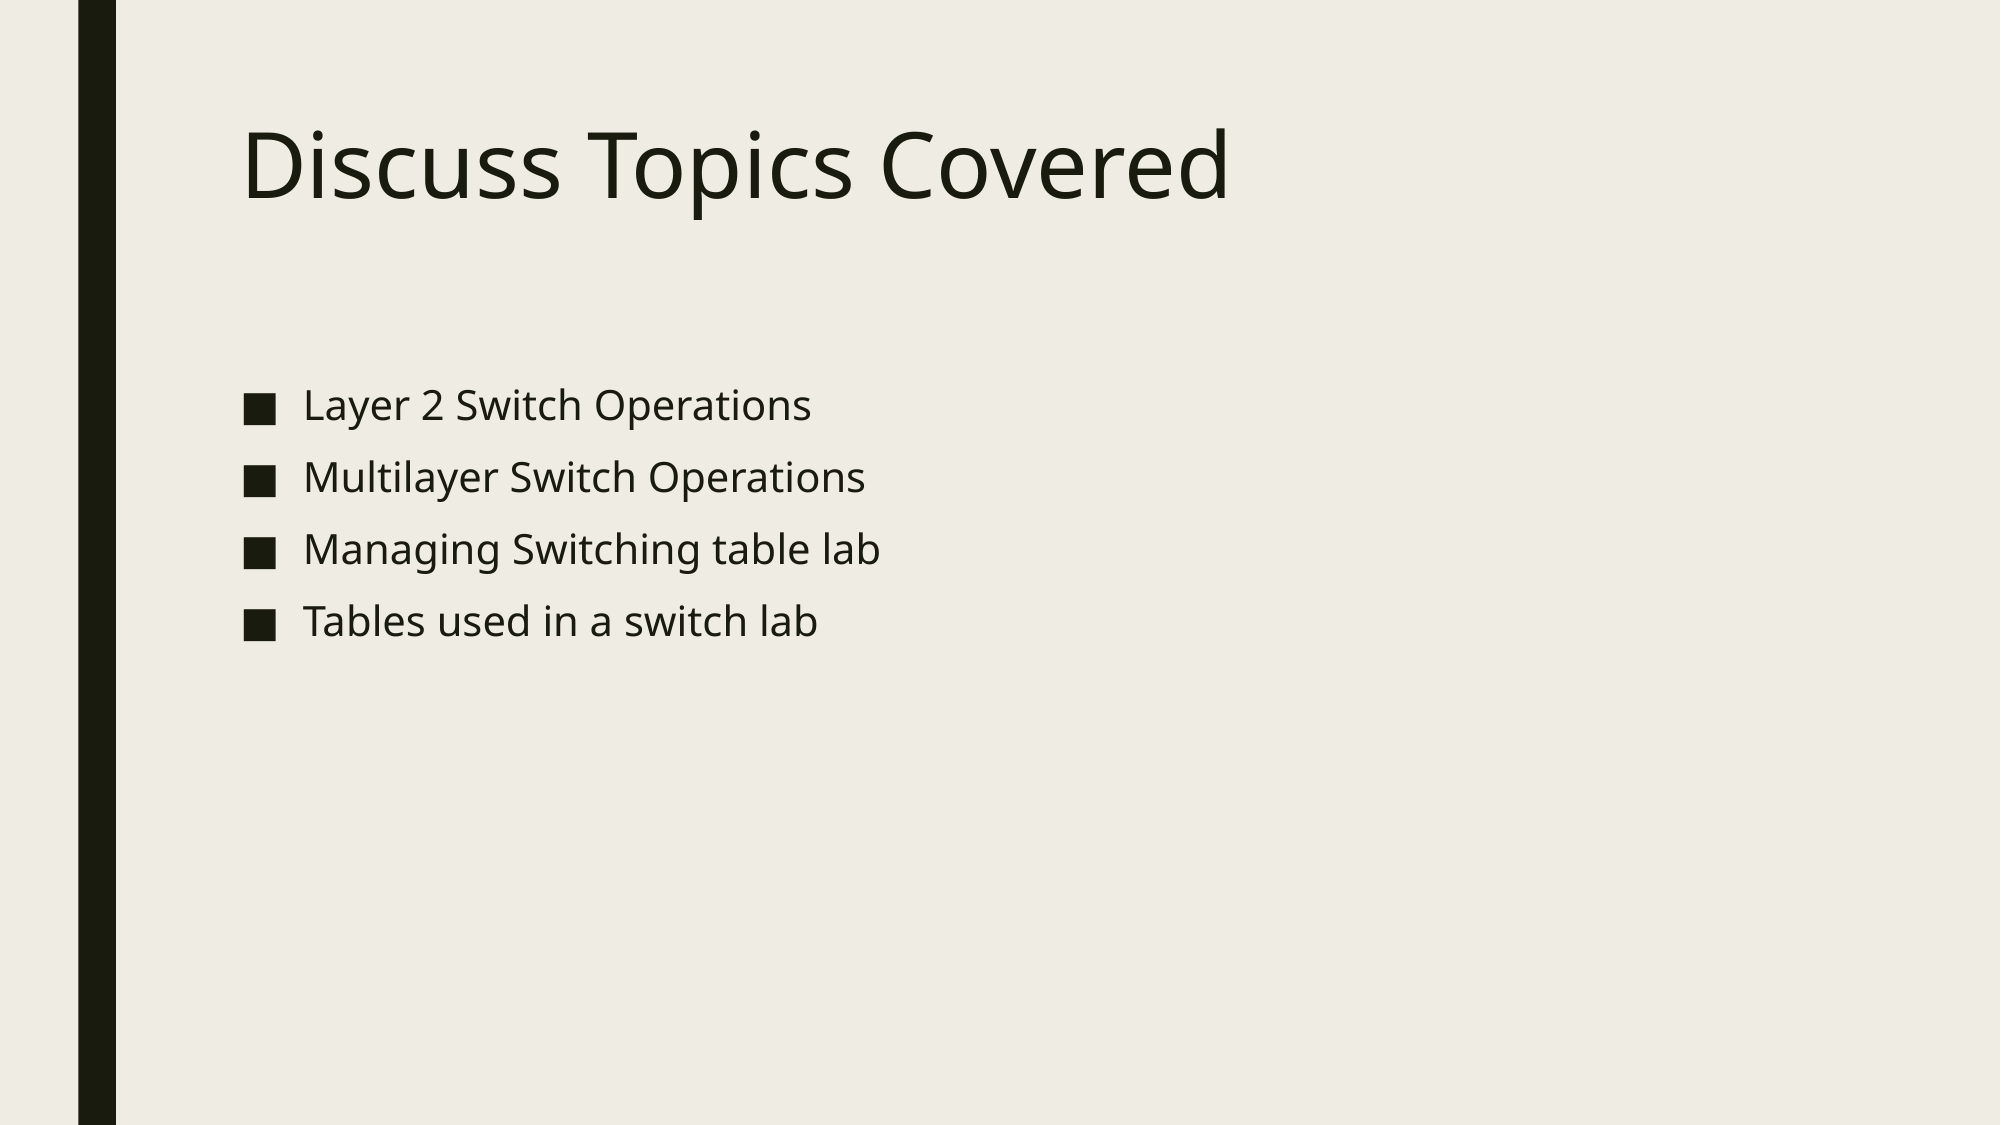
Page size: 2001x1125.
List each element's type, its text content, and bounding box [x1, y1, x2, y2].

title Discuss Topics Covered [225, 112, 1800, 357]
list Layer 2 Switch Operations Multilayer Switch Operations Managing Switching table lab Tables used in a switch lab [225, 375, 1800, 963]
